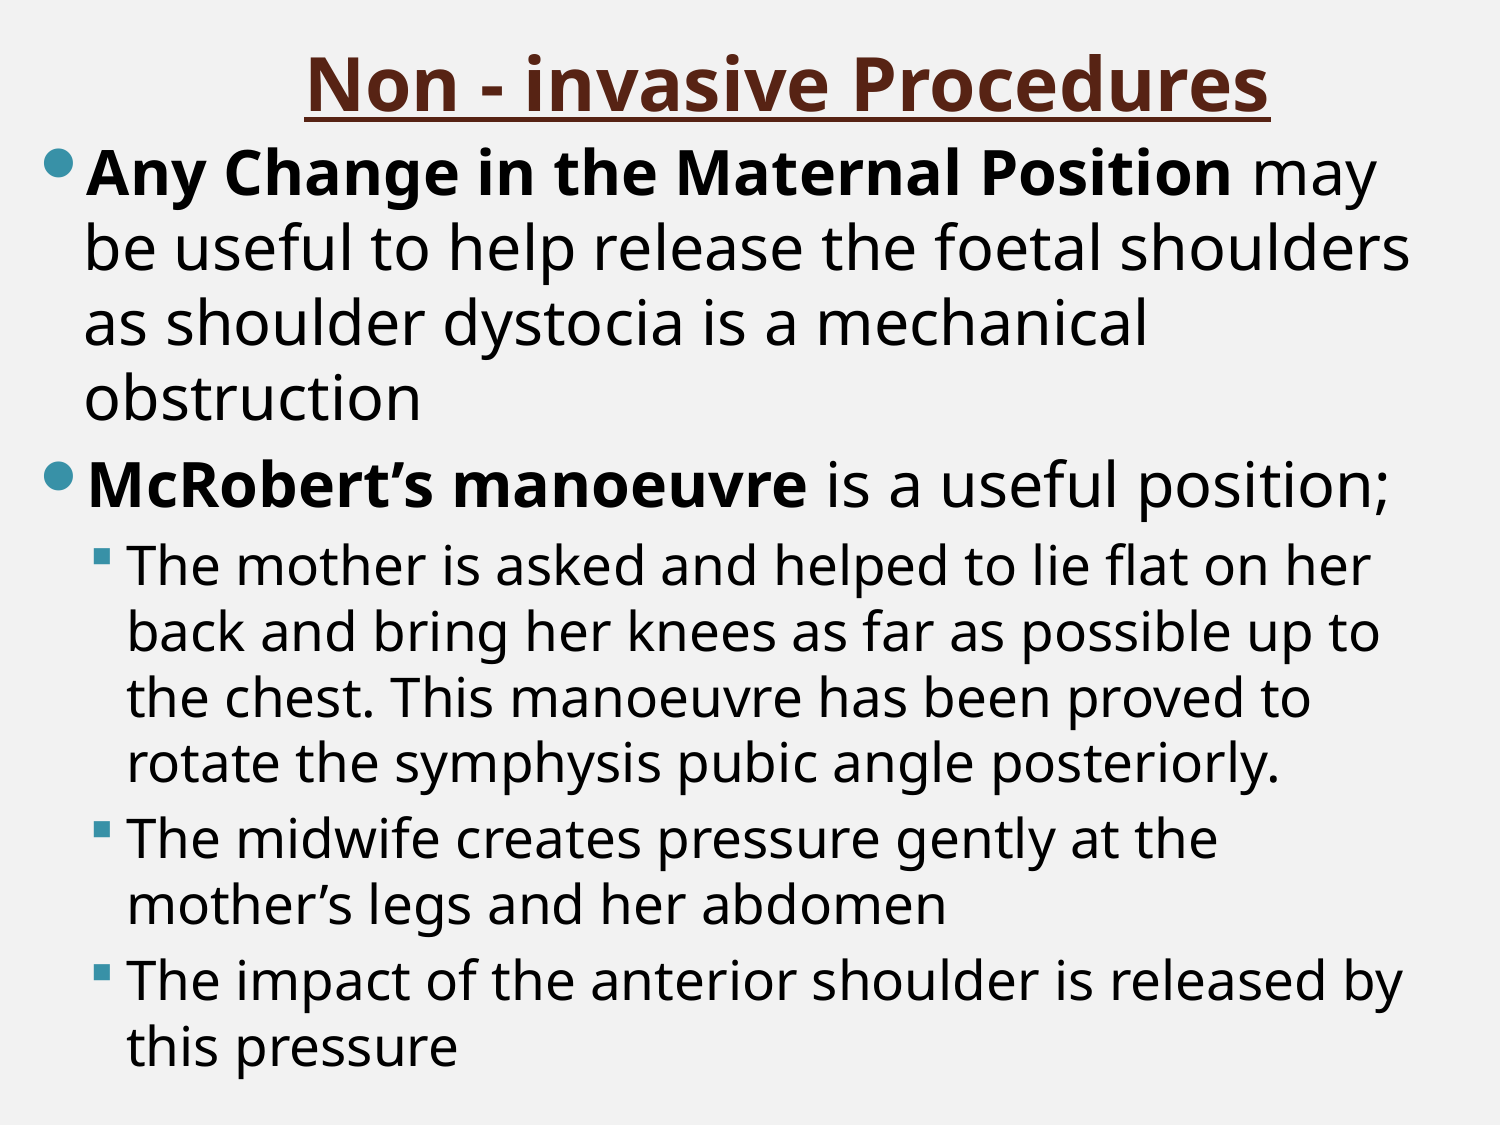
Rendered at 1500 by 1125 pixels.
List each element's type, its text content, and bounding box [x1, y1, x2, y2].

list Any Change in the Maternal Position may be useful to help release the foetal shoulders as shoulder dystocia is a mechanical obstruction McRobert’s manoeuvre is a useful position; The mother is asked and helped to lie flat on her back and bring her knees as far as possible up to the chest. This manoeuvre has been proved to rotate the symphysis pubic angle posteriorly. The midwife creates pressure gently at the mother’s legs and her abdomen The impact of the anterior shoulder is released by this pressure [12, 125, 1475, 1100]
title Non - invasive Procedures [287, 24, 1288, 125]
